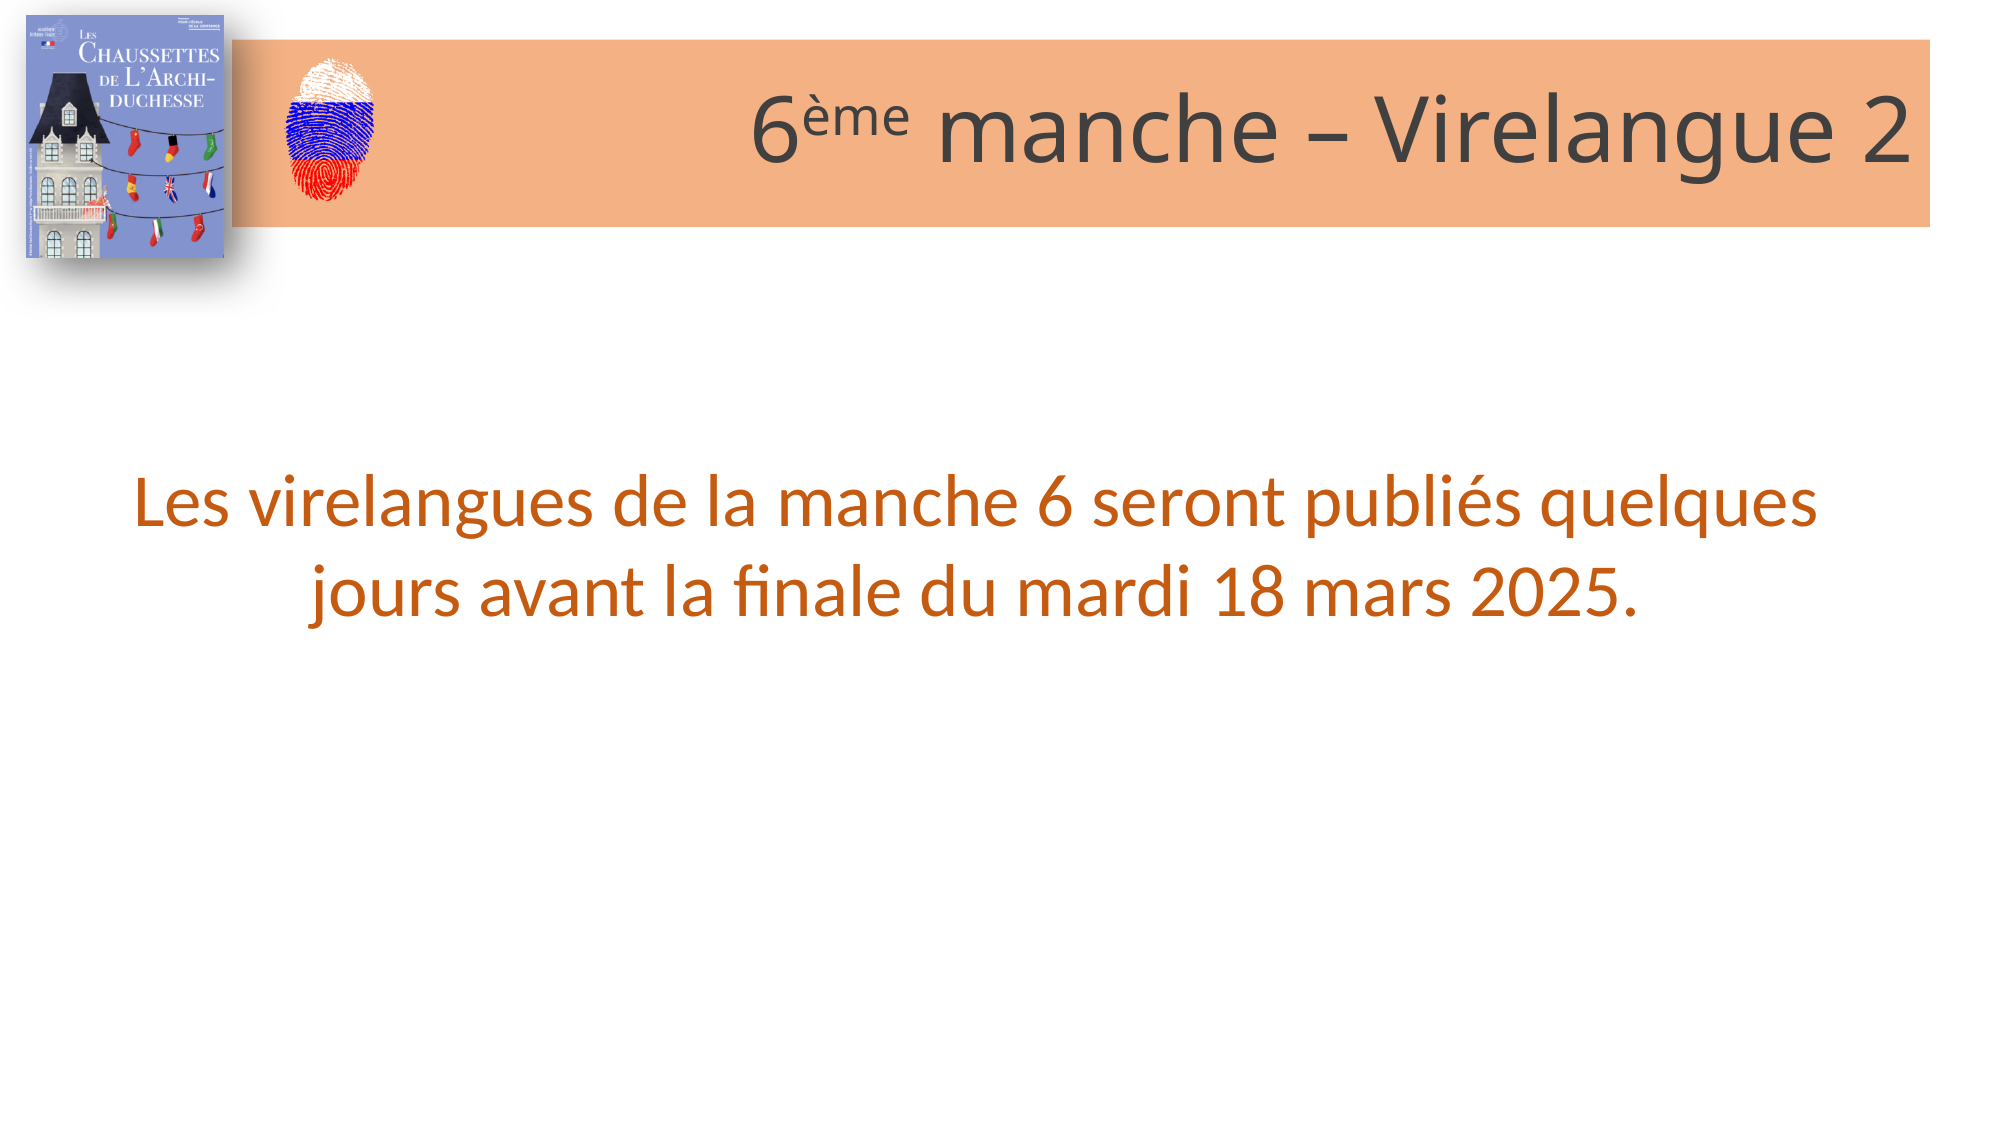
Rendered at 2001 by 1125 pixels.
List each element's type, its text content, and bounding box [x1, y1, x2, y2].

picture [284, 58, 375, 201]
title 6ème manche – Virelangue 2 [270, 39, 1930, 228]
text_box Les virelangues de la manche 6 seront publiés quelques jours avant la finale du mardi 18 mars 2025. [90, 444, 1863, 640]
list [26, 15, 224, 258]
